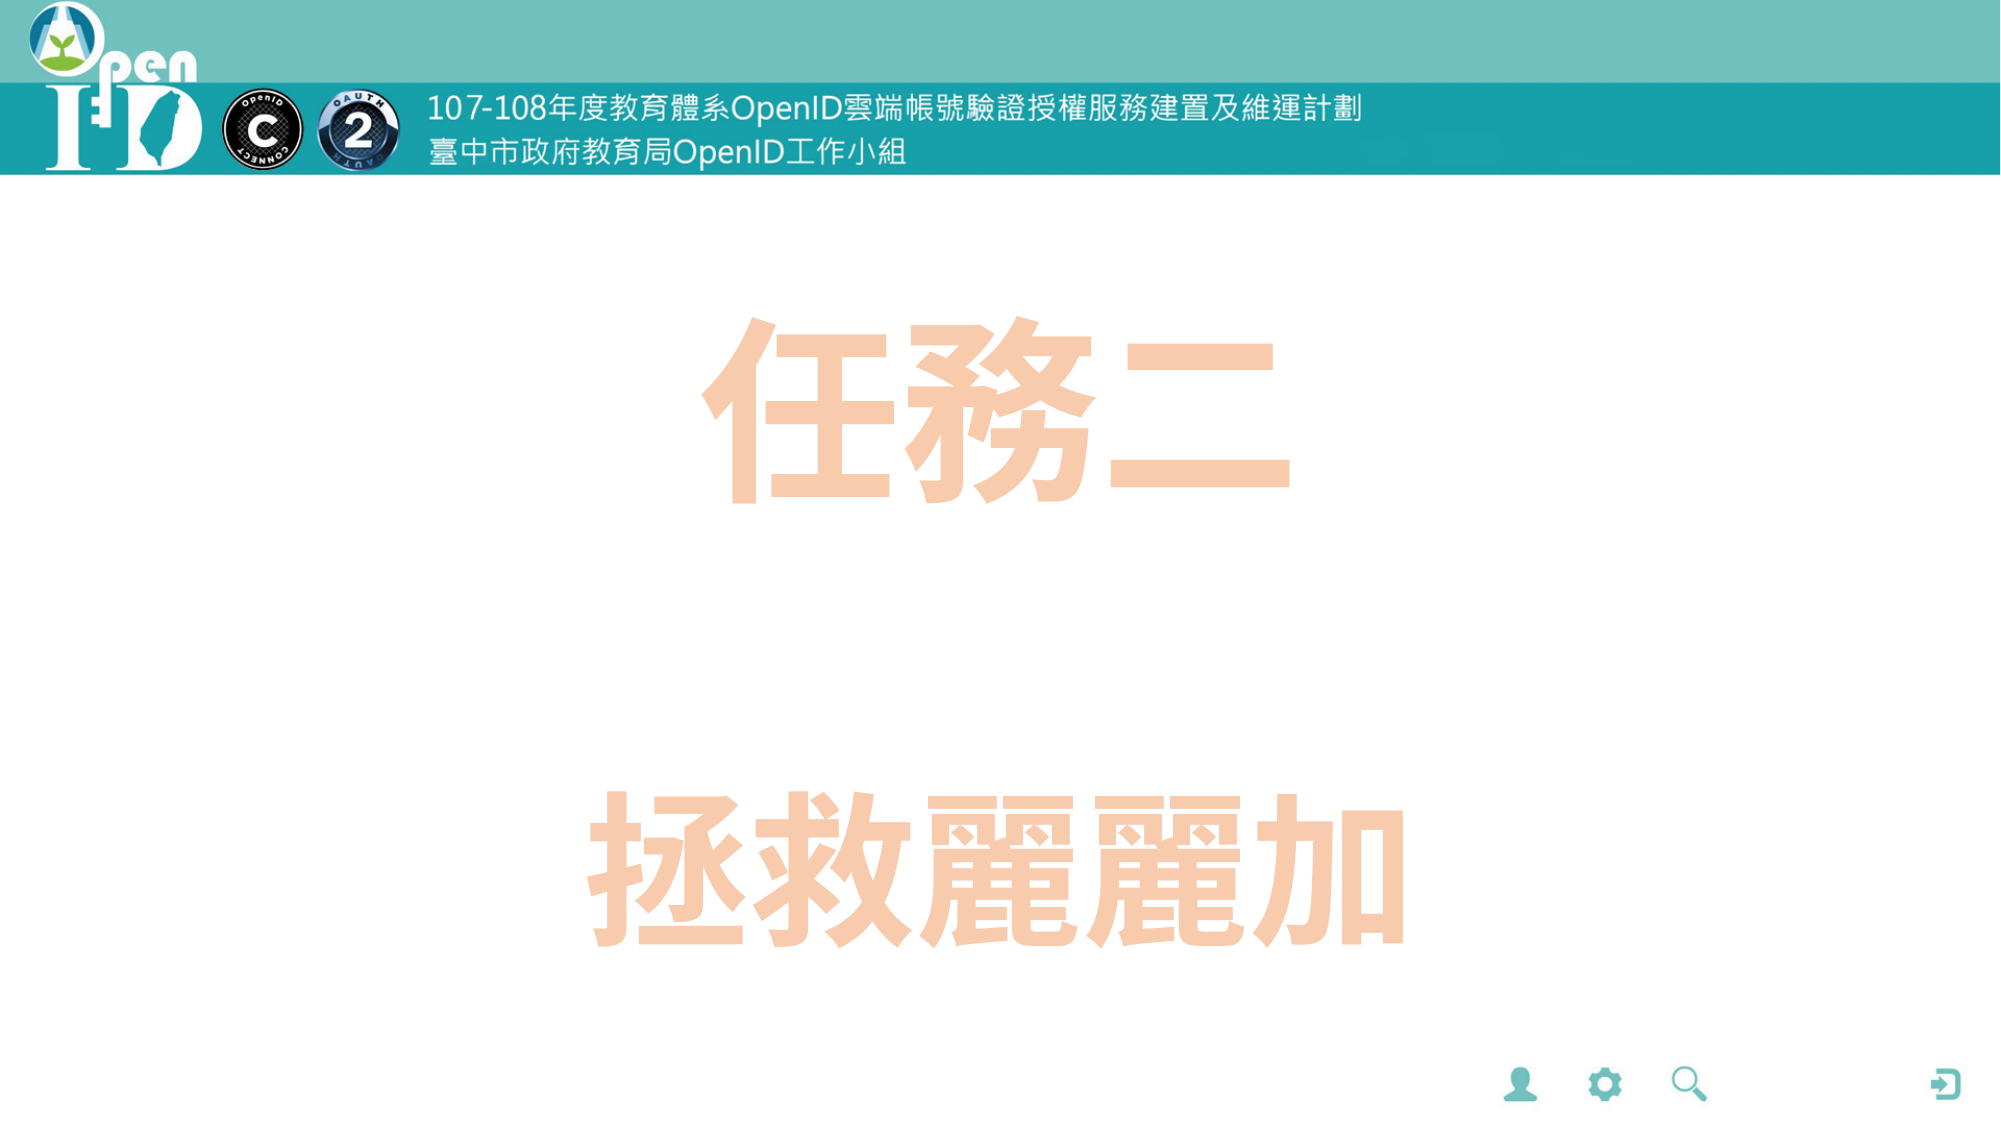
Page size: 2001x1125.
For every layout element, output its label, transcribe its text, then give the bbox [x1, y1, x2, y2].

picture [0, 0, 2001, 1125]
text_box 任務二 拯救麗麗加 [567, 279, 1432, 974]
